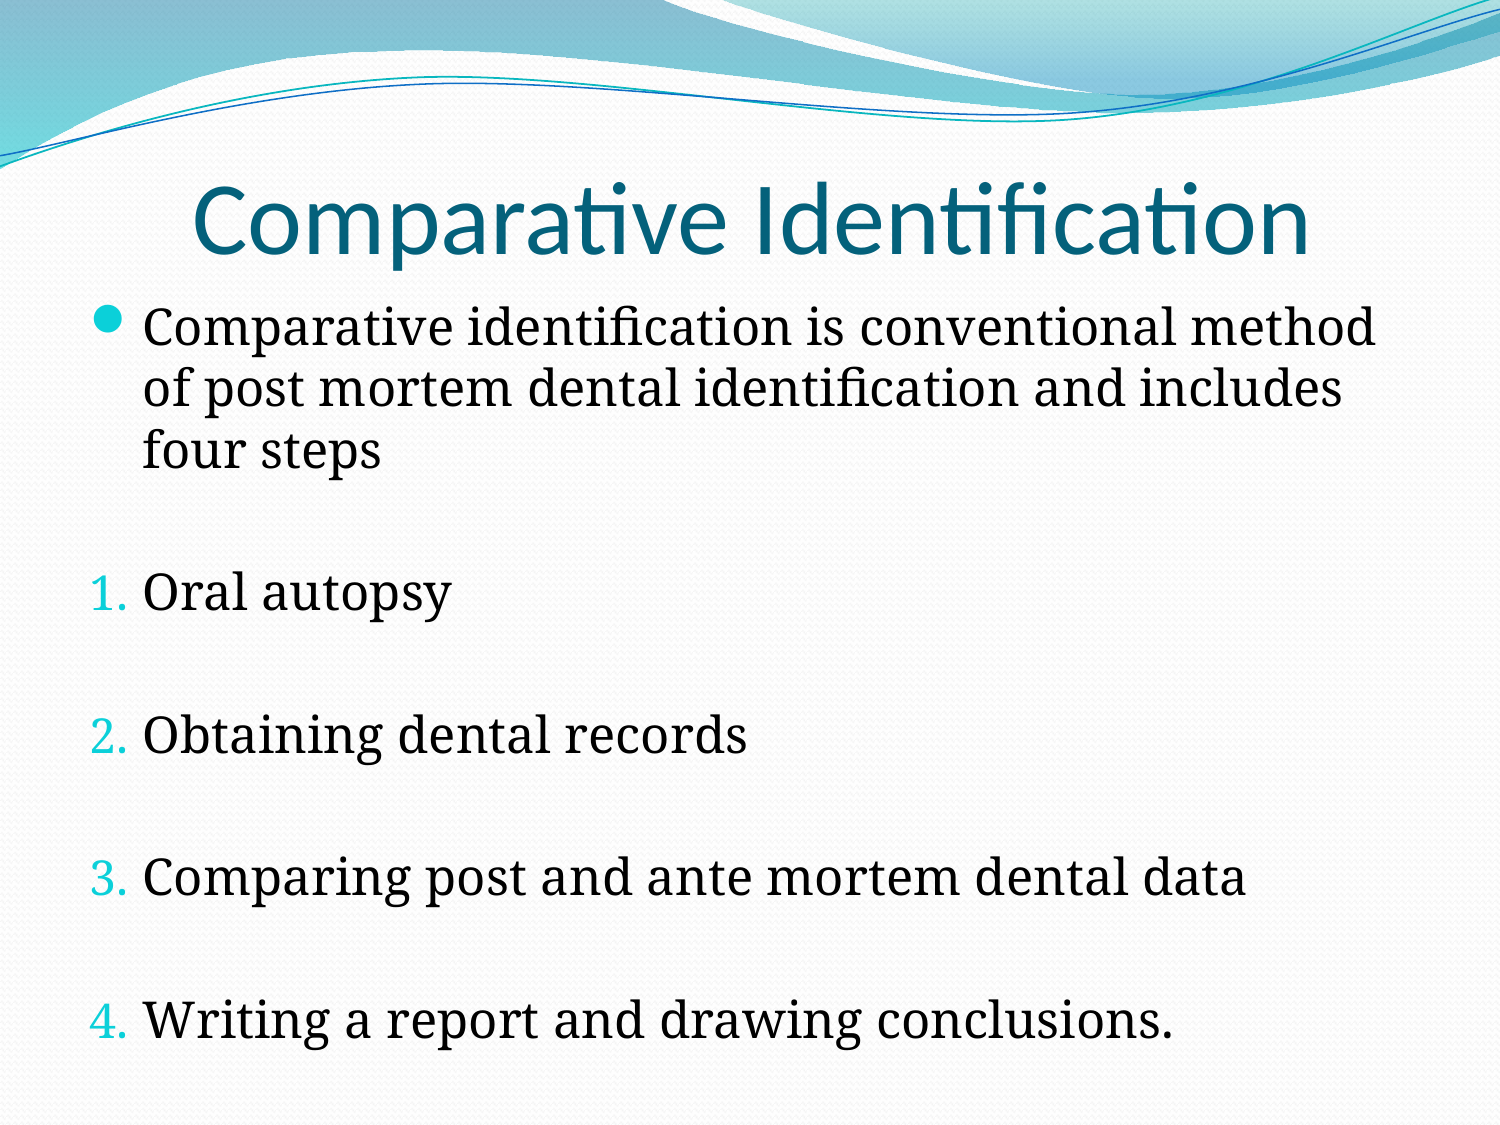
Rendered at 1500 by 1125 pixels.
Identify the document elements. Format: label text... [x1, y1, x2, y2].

title Comparative Identification [75, 137, 1425, 275]
list Comparative identification is conventional method of post mortem dental identification and includes four steps Oral autopsy Obtaining dental records Comparing post and ante mortem dental data Writing a report and drawing conclusions. [75, 287, 1425, 1063]
